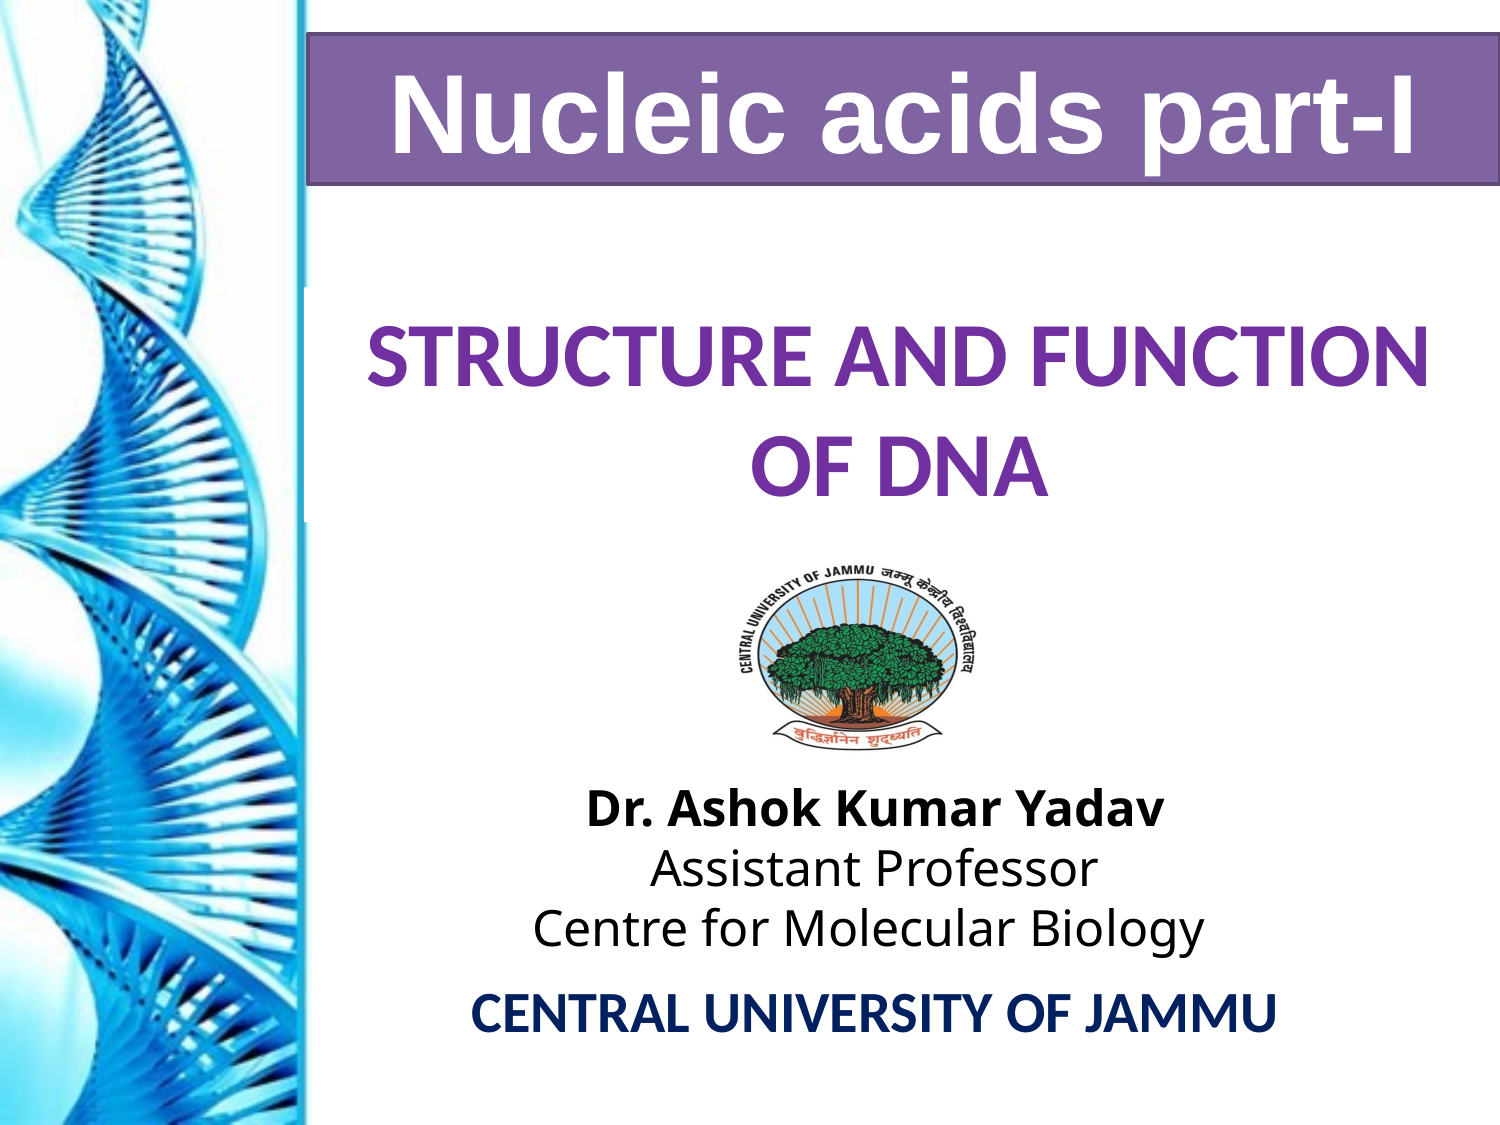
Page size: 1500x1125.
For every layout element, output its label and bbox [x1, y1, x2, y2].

text_box [0, 0, 1497, 1125]
